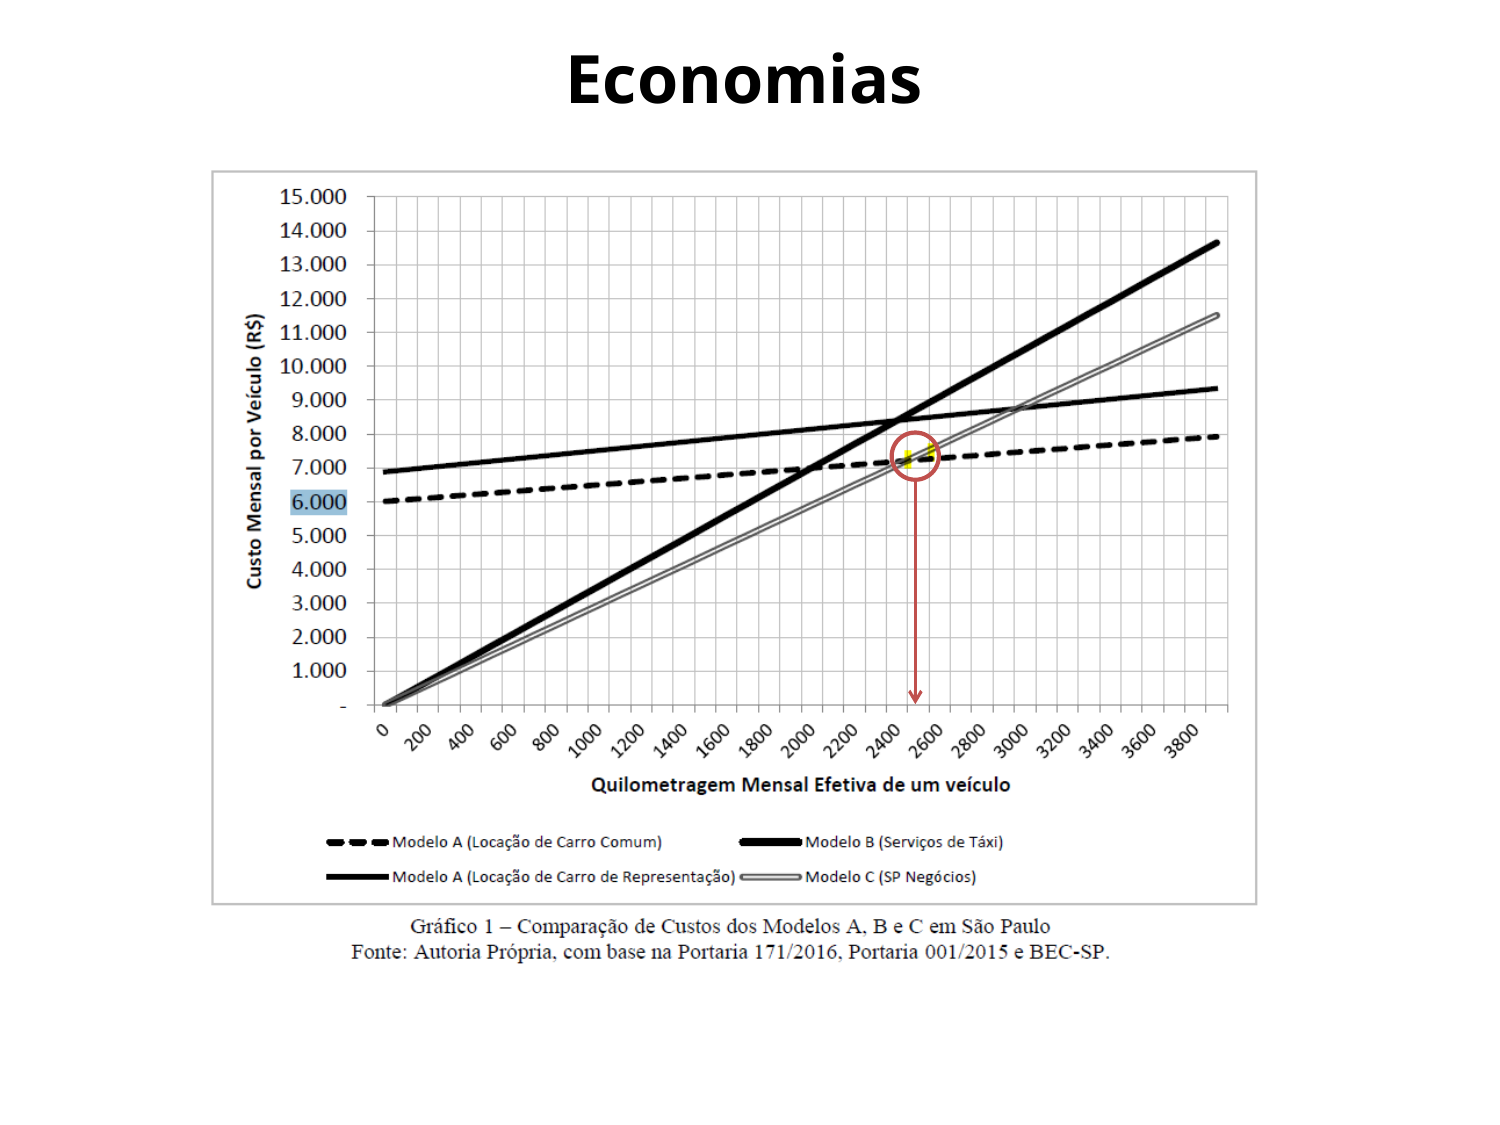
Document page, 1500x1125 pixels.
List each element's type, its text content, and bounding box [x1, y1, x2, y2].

picture [194, 160, 1312, 982]
text_box Economias [348, 29, 1140, 125]
